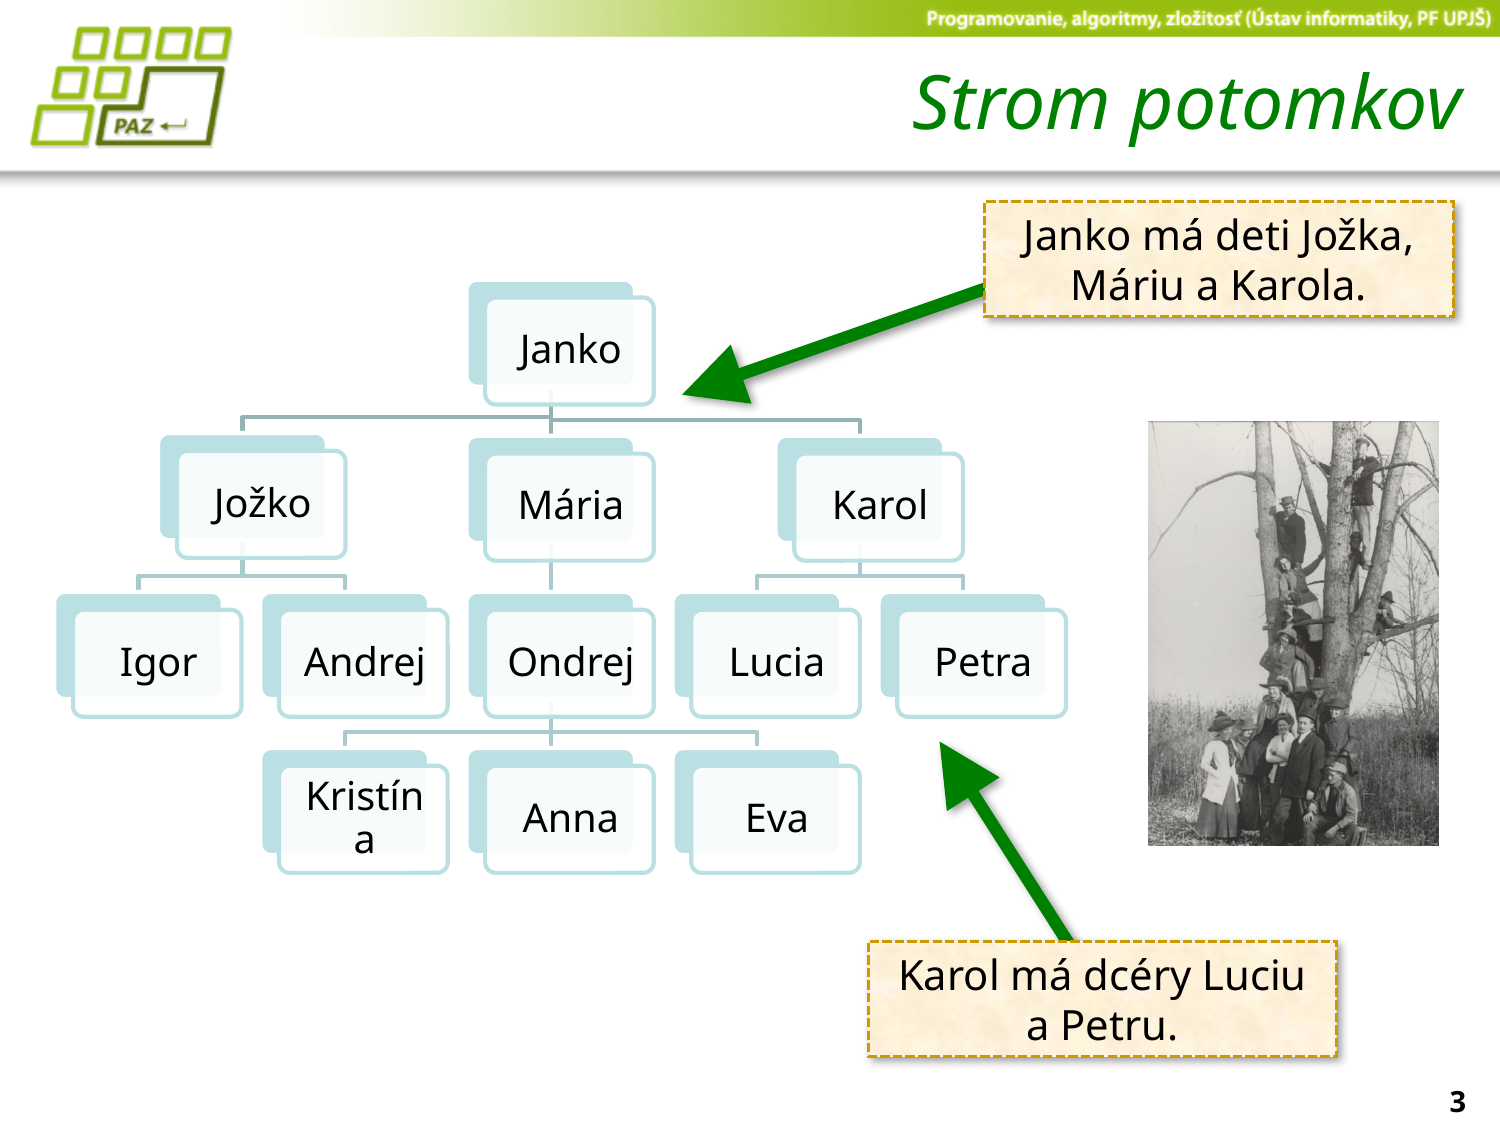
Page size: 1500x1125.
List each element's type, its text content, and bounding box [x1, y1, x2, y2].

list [53, 249, 1067, 903]
text_box Karol má dcéry Luciu a Petru. [868, 941, 1337, 1057]
title Strom potomkov [343, 46, 1477, 135]
picture [0, 0, 1500, 1125]
text_box Janko má deti Jožka, Máriu a Karola. [984, 201, 1454, 317]
